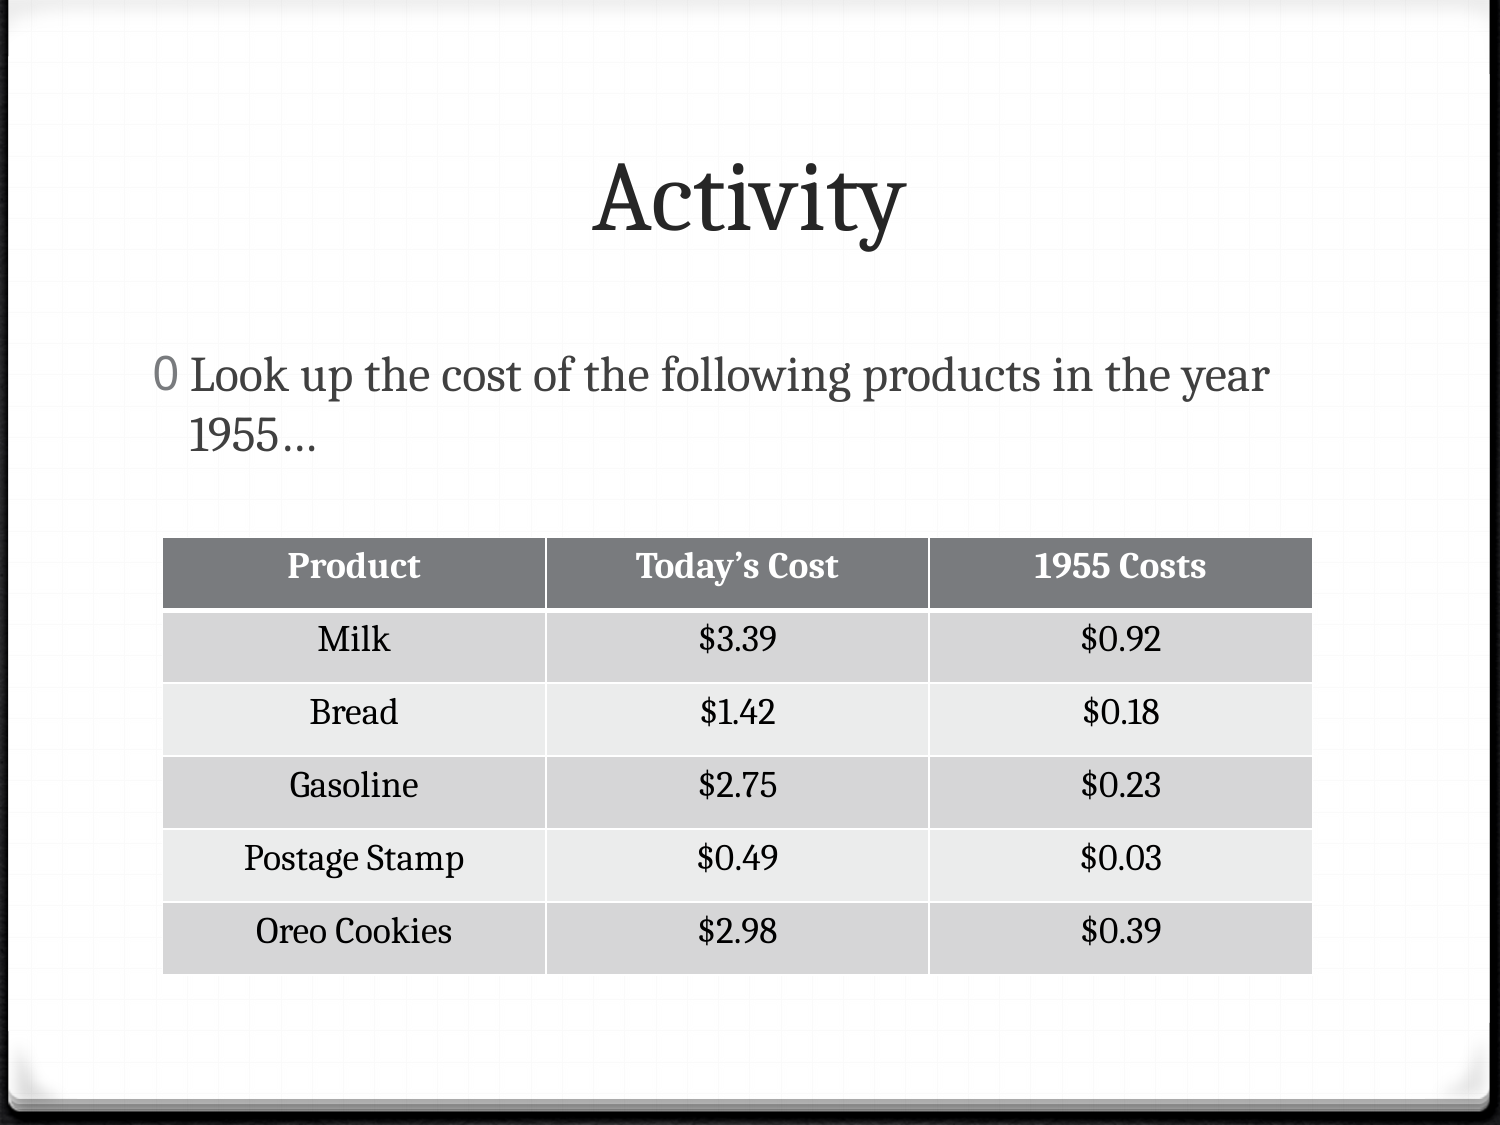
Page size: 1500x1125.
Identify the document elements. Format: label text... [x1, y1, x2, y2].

picture [0, 0, 1500, 1125]
table_header Product [163, 538, 545, 608]
table_cell $2.75 [547, 757, 928, 828]
table_cell Milk [163, 613, 545, 682]
table_header Today’s Cost [547, 538, 928, 608]
table_cell $2.98 [547, 903, 928, 974]
table_cell $0.18 [930, 684, 1312, 755]
table_cell $0.39 [930, 903, 1312, 974]
table_cell Oreo Cookies [163, 903, 545, 974]
table_cell Bread [163, 684, 545, 755]
table_cell $0.49 [547, 830, 928, 901]
table_cell Gasoline [163, 757, 545, 828]
table_cell $0.23 [930, 757, 1312, 828]
table_cell $3.39 [547, 613, 928, 682]
table_cell Postage Stamp [163, 830, 545, 901]
table_cell $0.03 [930, 830, 1312, 901]
title Activity [90, 71, 1410, 309]
table_cell $1.42 [547, 684, 928, 755]
table_header 1955 Costs [930, 538, 1312, 608]
table_cell $0.92 [930, 613, 1312, 682]
list Look up the cost of the following products in the year 1955… [137, 334, 1363, 983]
